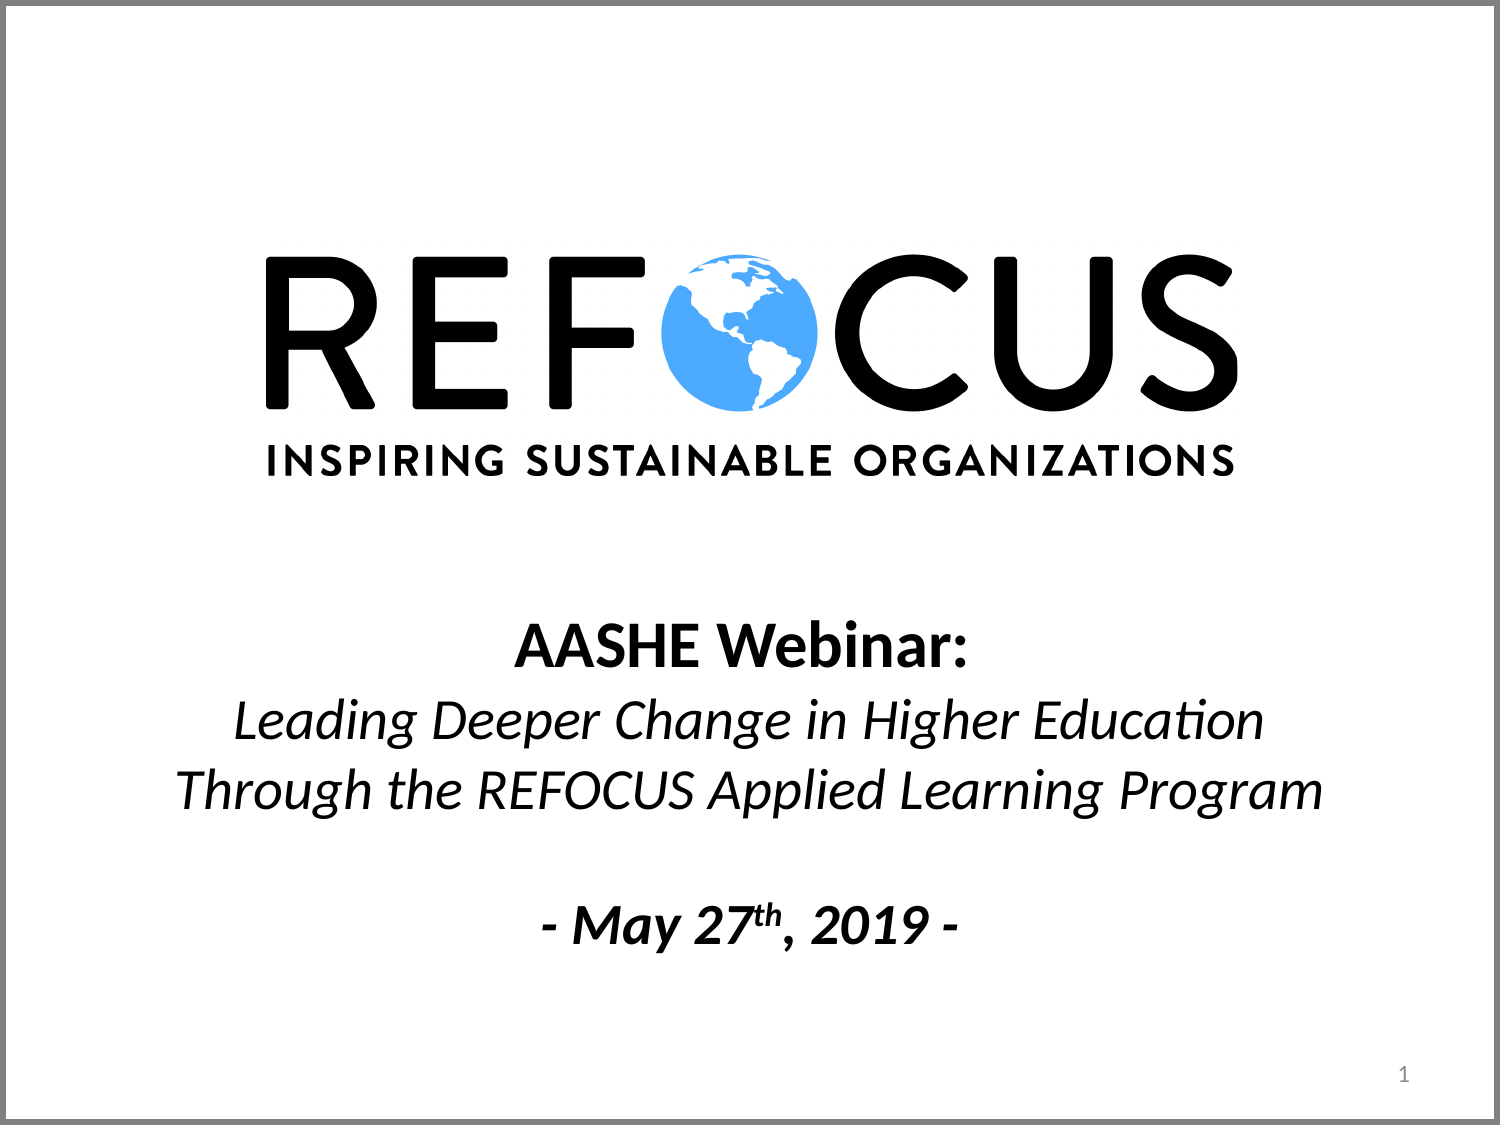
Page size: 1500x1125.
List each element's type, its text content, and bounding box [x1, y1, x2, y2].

text_box [0, 0, 1500, 1125]
picture [262, 235, 1238, 476]
slide_number 1 [1074, 1042, 1425, 1103]
text_box AASHE Webinar: Leading Deeper Change in Higher Education Through the REFOCUS Applied Learning Program - May 27th, 2019 - [139, 593, 1361, 964]
